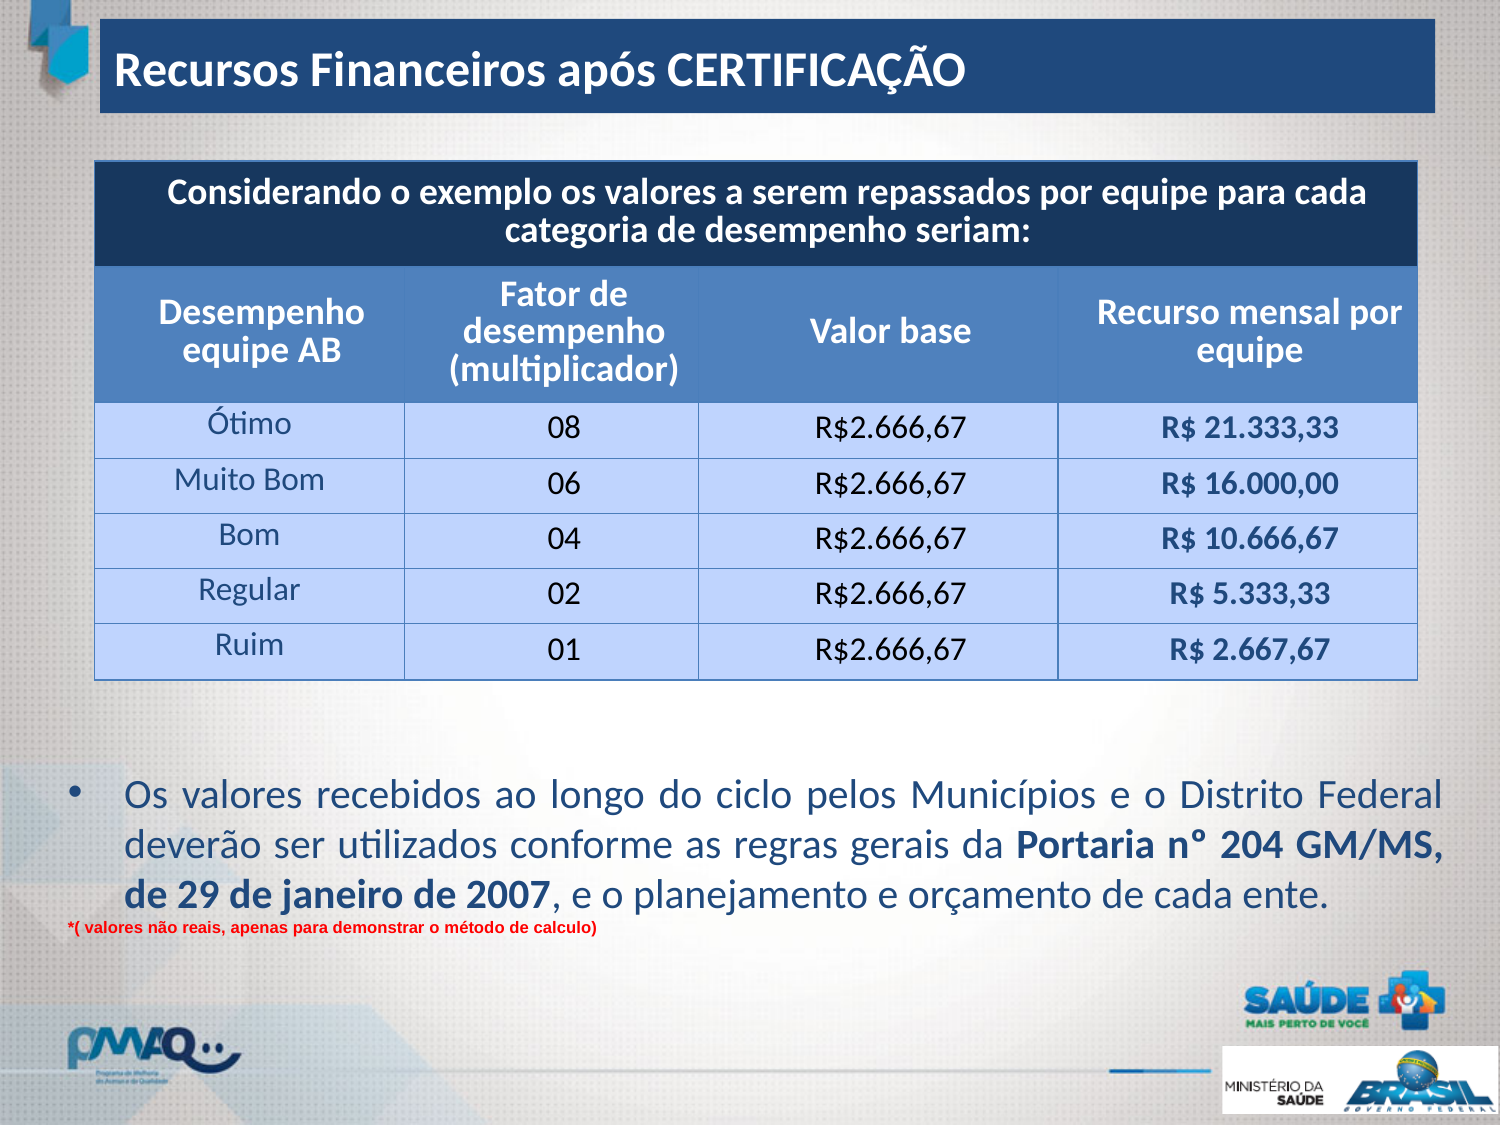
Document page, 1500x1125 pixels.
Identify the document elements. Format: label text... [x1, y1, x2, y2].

table_cell R$2.666,67 [699, 514, 1057, 568]
table_cell R$ 10.666,67 [1059, 514, 1417, 568]
table_cell 04 [405, 514, 698, 568]
table_cell Regular [95, 569, 404, 623]
table_header Considerando o exemplo os valores a serem repassados por equipe para cada categoria de desempenho seriam: [95, 162, 1417, 266]
table_cell 08 [405, 403, 698, 458]
table_cell Fator de desempenho (multiplicador) [405, 268, 698, 401]
table_cell Muito Bom [95, 459, 404, 513]
table_cell Ruim [95, 624, 404, 679]
table_cell Ótimo [95, 403, 404, 458]
table_cell 02 [405, 569, 698, 623]
table_cell Desempenho equipe AB [95, 268, 404, 401]
table_cell Valor base [699, 268, 1057, 401]
text_box Os valores recebidos ao longo do ciclo pelos Municípios e o Distrito Federal deverão ser utilizados conforme as regras gerais da Portaria nº 204 GM/MS, de 29 de janeiro de 2007, e o planejamento e orçamento de cada ente. *( valores não reais, apenas para demonstrar o método de calculo) [53, 759, 1459, 994]
table_cell R$ 21.333,33 [1059, 403, 1417, 458]
table_cell R$2.666,67 [699, 403, 1057, 458]
table_cell R$ 16.000,00 [1059, 459, 1417, 513]
table_cell R$ 5.333,33 [1059, 569, 1417, 623]
table_cell 06 [405, 459, 698, 513]
table_cell R$2.666,67 [699, 569, 1057, 623]
text_box Recursos Financeiros após CERTIFICAÇÃO [100, 18, 1436, 114]
table_cell Bom [95, 514, 404, 568]
table_cell R$ 2.667,67 [1059, 624, 1417, 679]
table_cell 01 [405, 624, 698, 679]
table_cell R$2.666,67 [699, 459, 1057, 513]
table_cell R$2.666,67 [699, 624, 1057, 679]
table_cell Recurso mensal por equipe [1059, 268, 1417, 401]
picture [0, 0, 1500, 1125]
